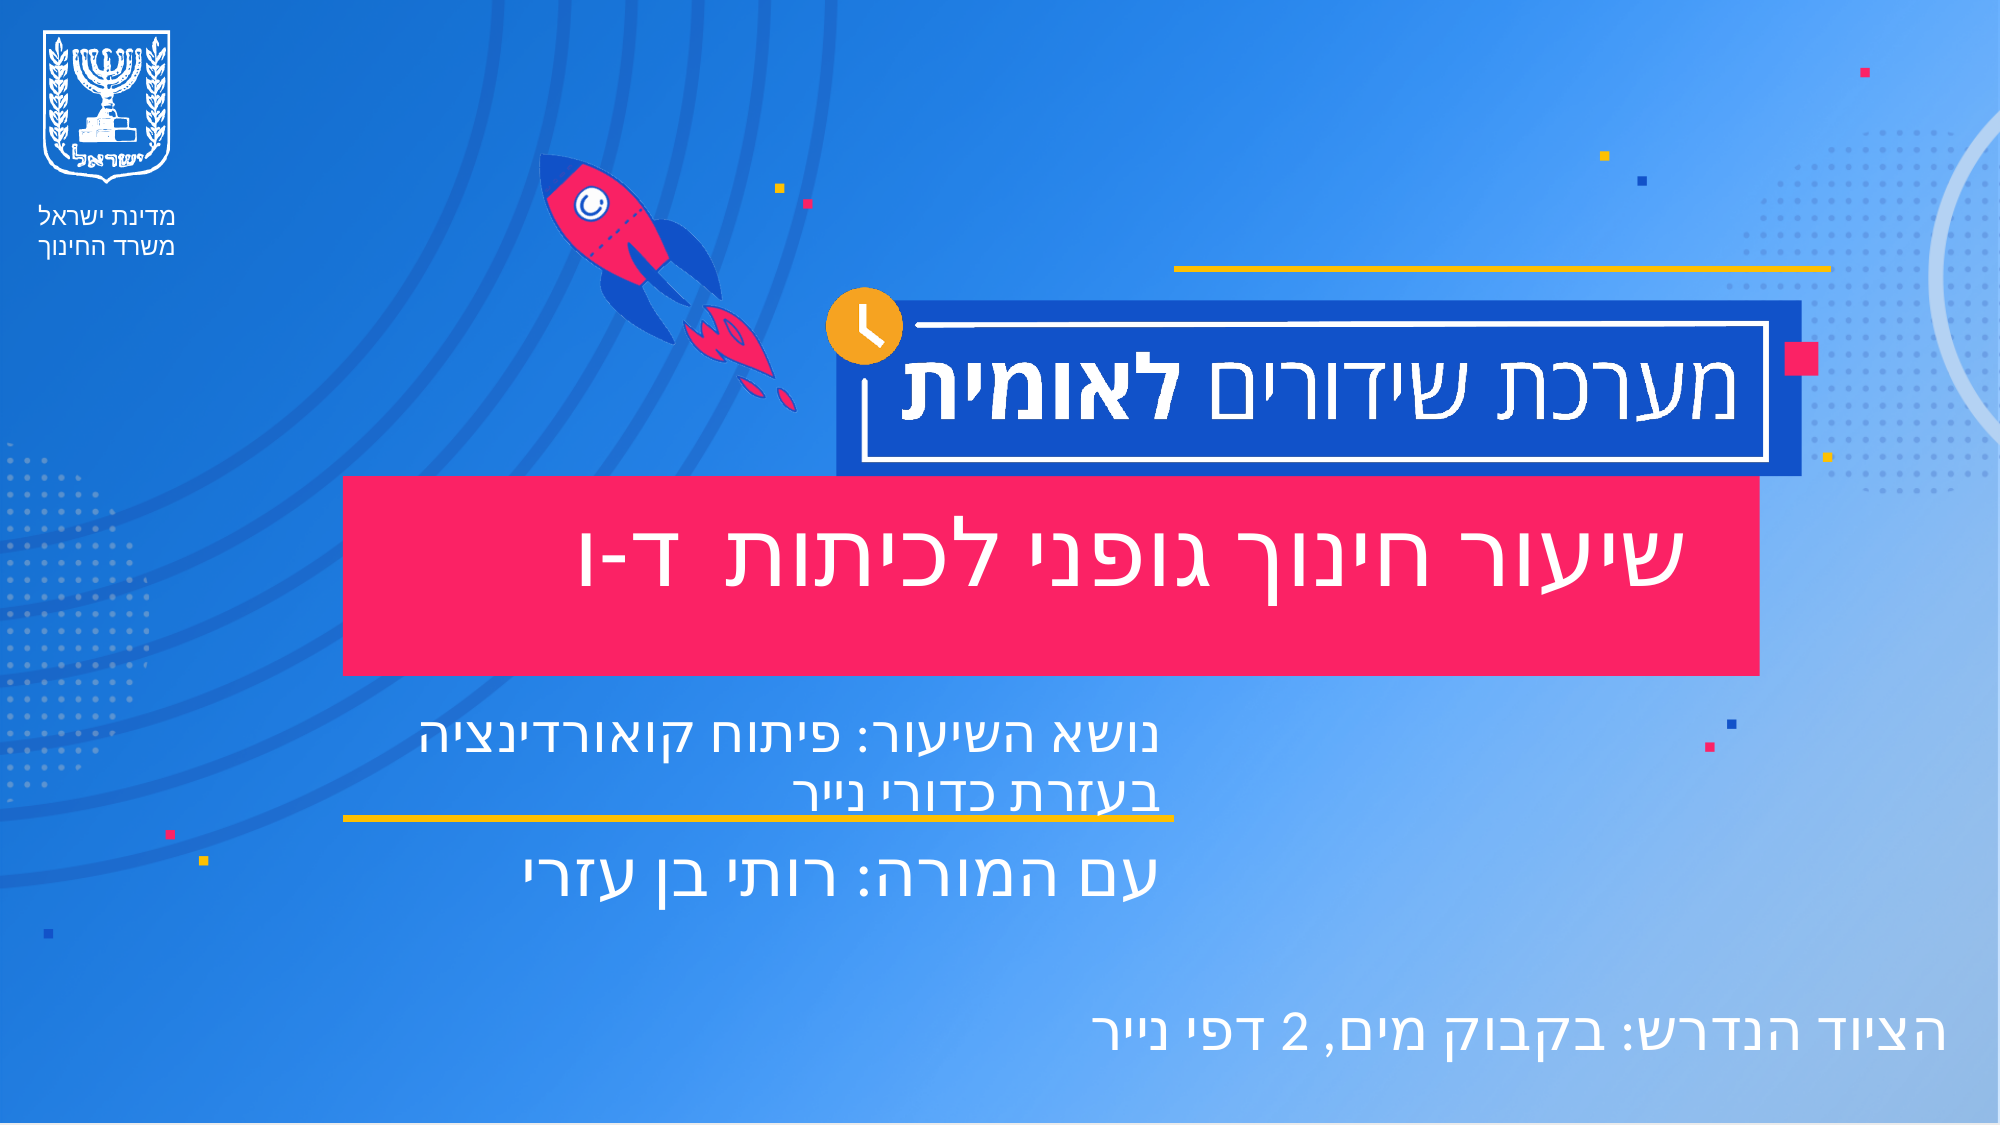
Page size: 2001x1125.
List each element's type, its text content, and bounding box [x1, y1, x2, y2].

list הציוד הנדרש: בקבוק מים, 2 דפי נייר [100, 992, 1966, 1125]
text_box עם המורה: רותי בן עזרי [333, 831, 1178, 938]
picture [0, 0, 2001, 1123]
list שיעור חינוך גופני לכיתות ד-ו [420, 496, 1704, 672]
list נושא השיעור: פיתוח קואורדינציה בעזרת כדורי נייר [333, 697, 1178, 831]
